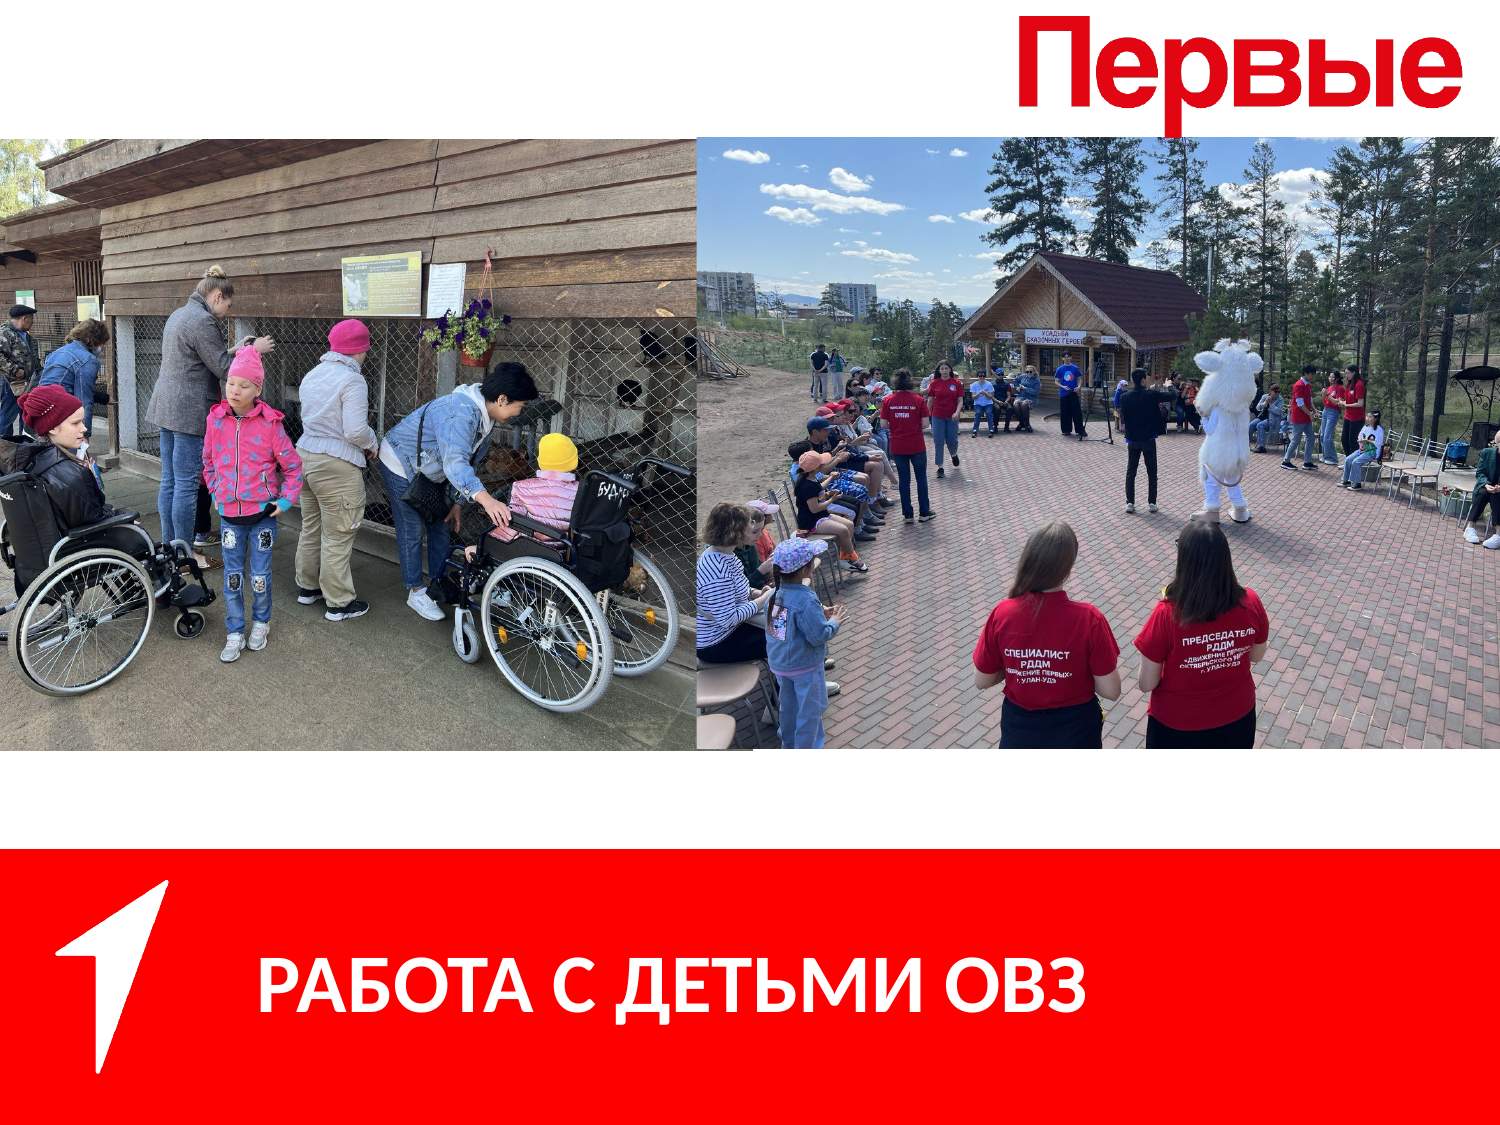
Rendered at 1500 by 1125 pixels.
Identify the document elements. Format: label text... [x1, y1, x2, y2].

picture [12, 876, 231, 1102]
picture [0, 0, 1500, 751]
text_box [0, 849, 1500, 1125]
text_box РАБОТА С ДЕТЬМИ ОВЗ [242, 921, 1423, 1037]
